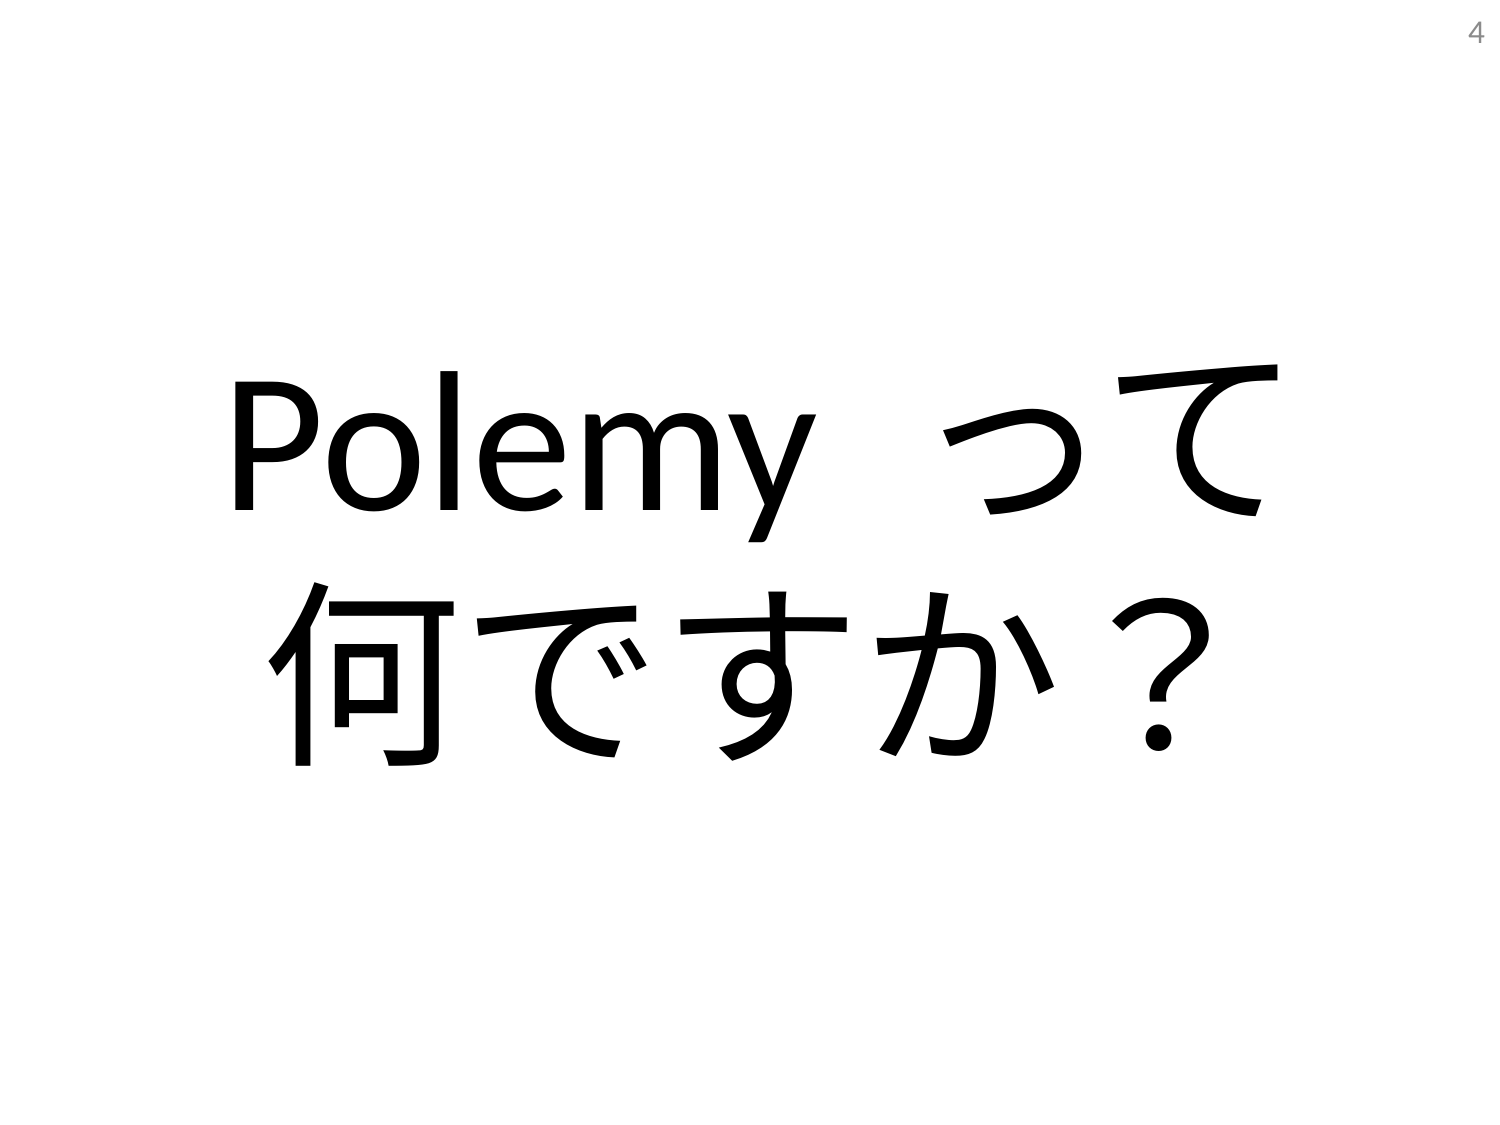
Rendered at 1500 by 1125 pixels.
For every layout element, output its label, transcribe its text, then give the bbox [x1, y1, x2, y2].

text_box Polemy って 何ですか？ [147, 302, 1376, 798]
